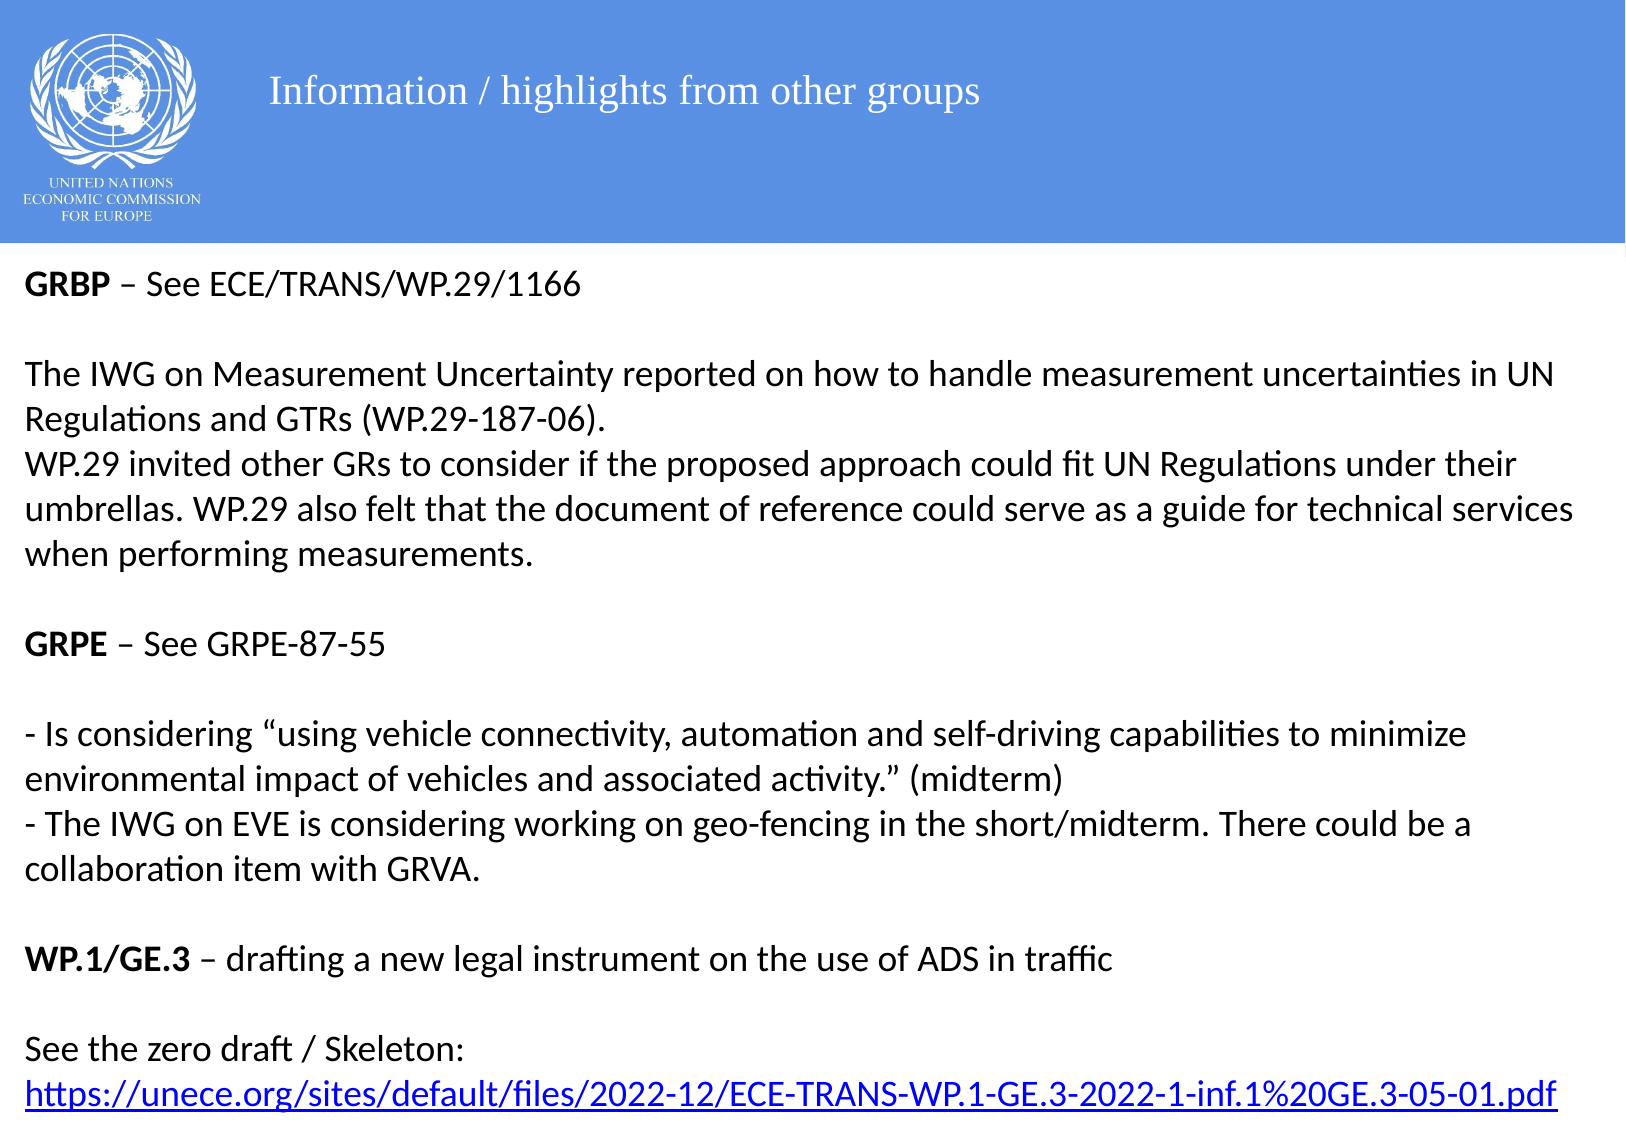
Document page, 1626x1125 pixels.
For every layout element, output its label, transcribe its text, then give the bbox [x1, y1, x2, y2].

text_box GRBP – See ECE/TRANS/WP.29/1166 The IWG on Measurement Uncertainty reported on how to handle measurement uncertainties in UN Regulations and GTRs (WP.29-187-06). WP.29 invited other GRs to consider if the proposed approach could fit UN Regulations under their umbrellas. WP.29 also felt that the document of reference could serve as a guide for technical services when performing measurements. GRPE – See GRPE-87-55 - Is considering “using vehicle connectivity, automation and self-driving capabilities to minimize environmental impact of vehicles and associated activity.” (midterm) - The IWG on EVE is considering working on geo-fencing in the short/midterm. There could be a collaboration item with GRVA. WP.1/GE.3 – drafting a new legal instrument on the use of ADS in traffic See the zero draft / Skeleton: https://unece.org/sites/default/files/2022-12/ECE-TRANS-WP.1-GE.3-2022-1-inf.1%20GE.3-05-01.pdf [17, 251, 1608, 1125]
picture [0, 0, 1626, 1125]
text_box Information / highlights from other groups [261, 55, 1579, 170]
